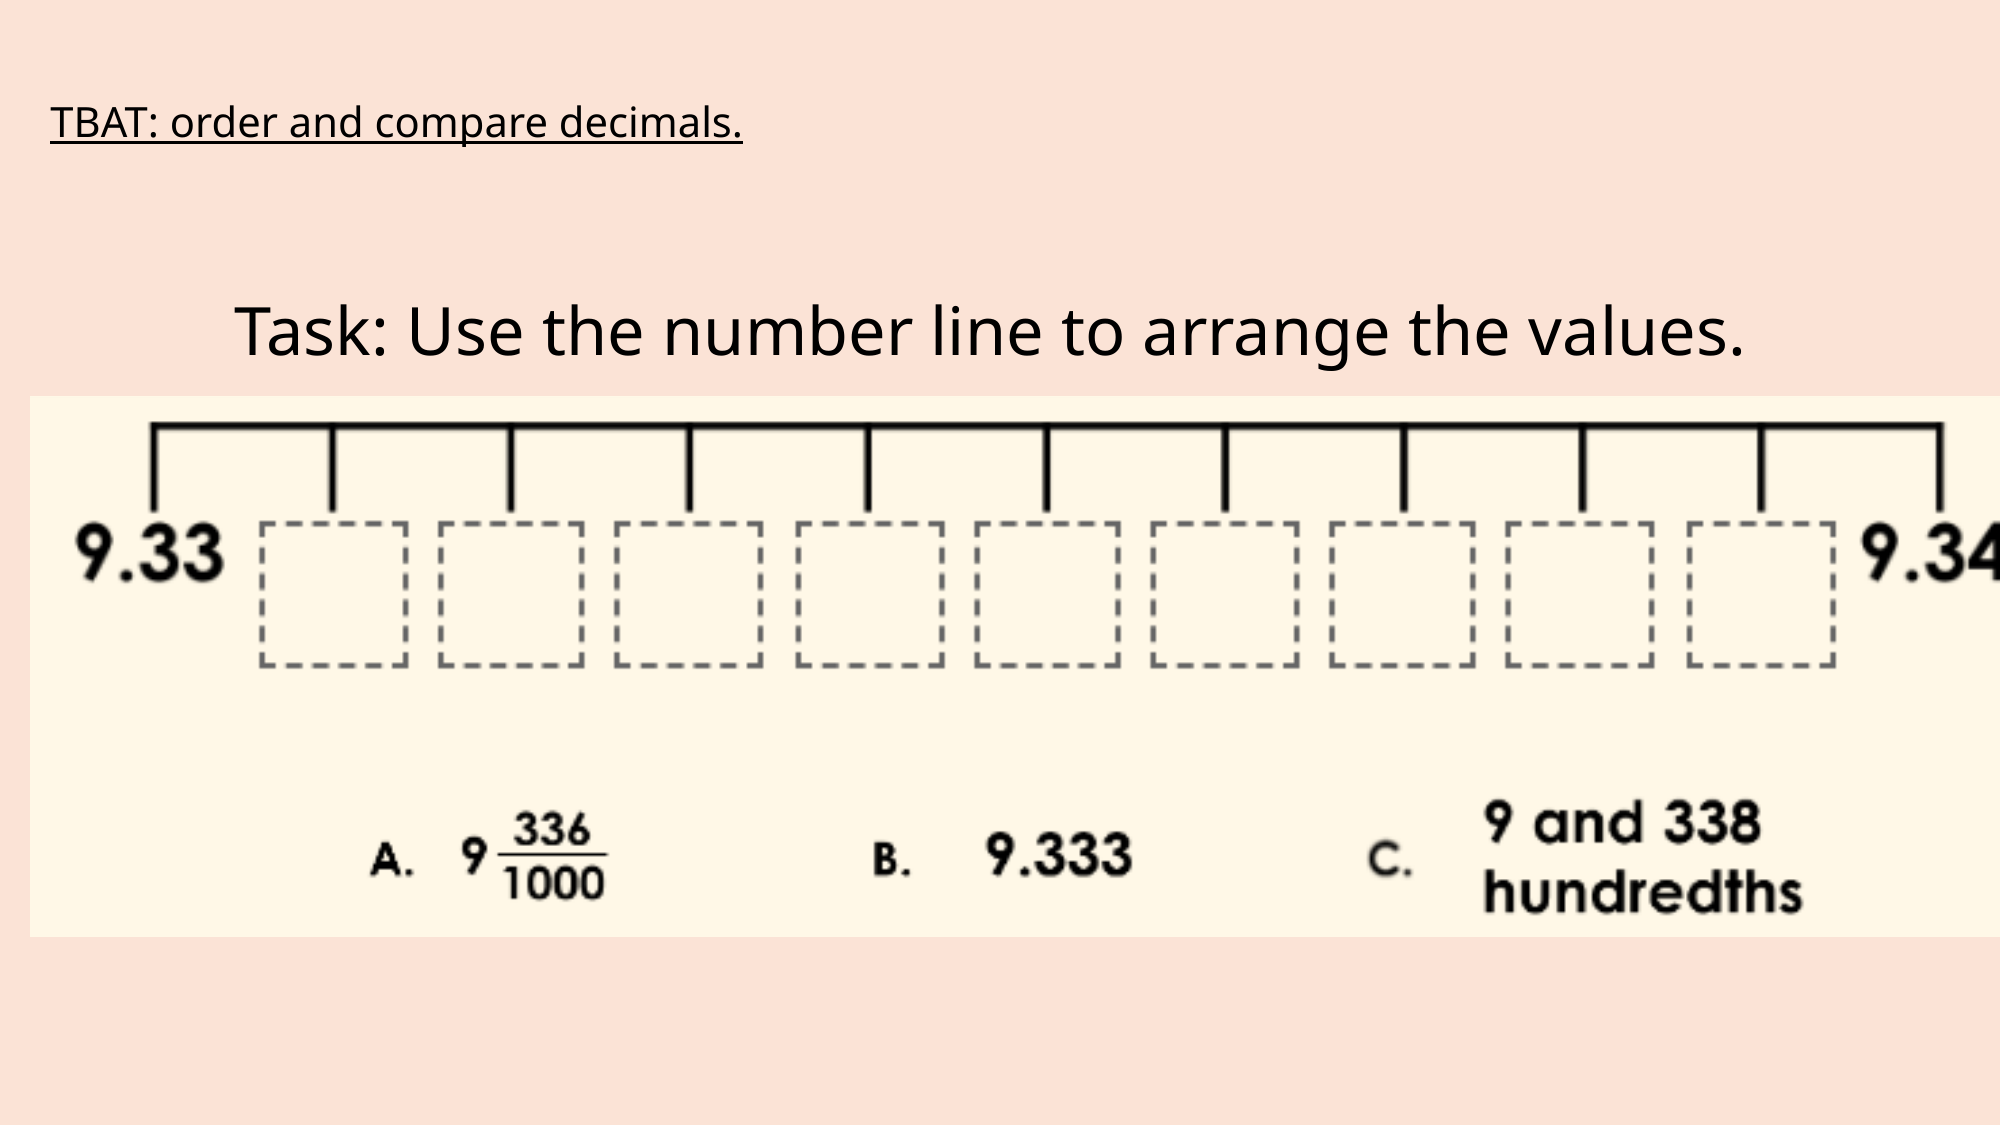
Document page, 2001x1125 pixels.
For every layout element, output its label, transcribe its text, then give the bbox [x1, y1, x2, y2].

text_box TBAT: order and compare decimals. [30, 18, 1972, 247]
text_box Task: Use the number line to arrange the values. [91, 281, 1908, 395]
picture [30, 395, 2000, 937]
